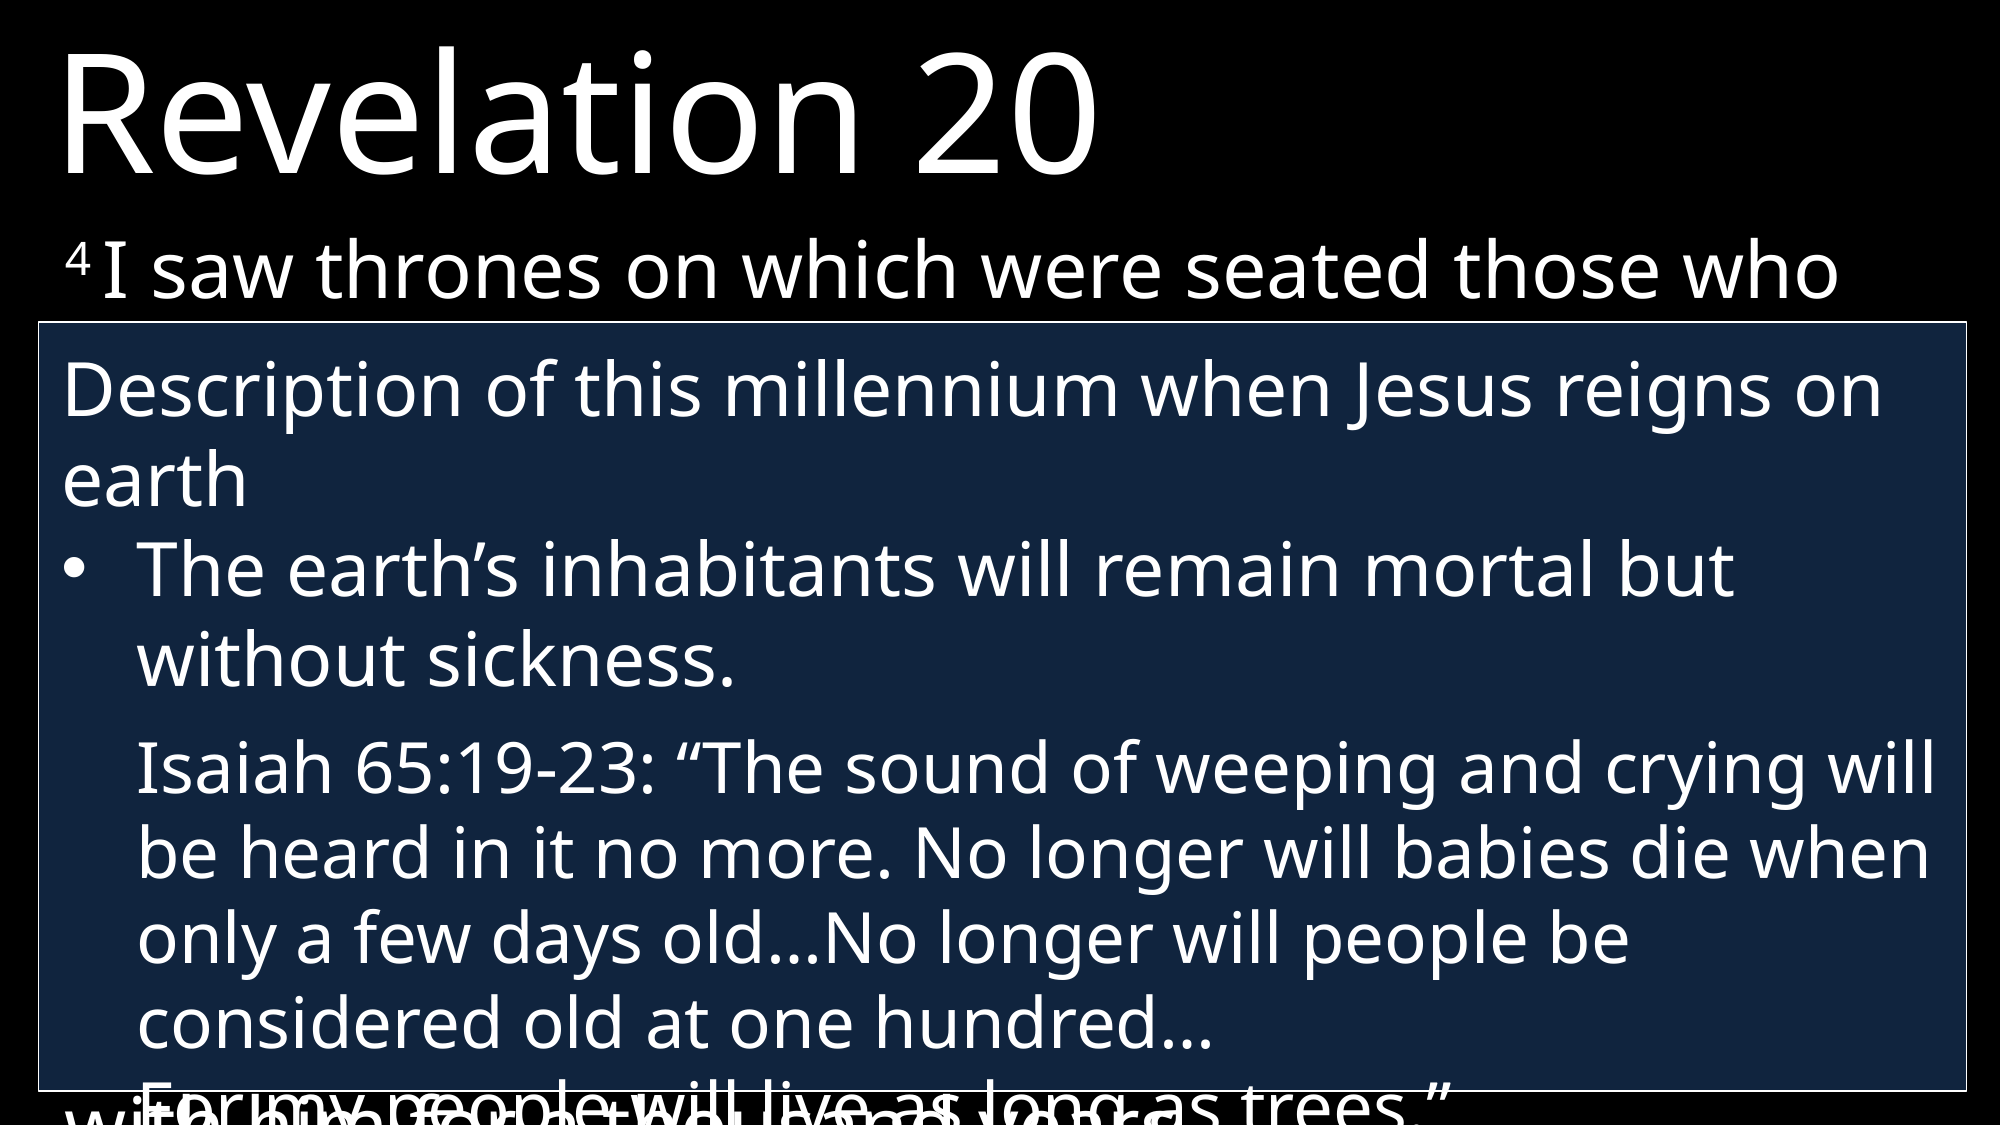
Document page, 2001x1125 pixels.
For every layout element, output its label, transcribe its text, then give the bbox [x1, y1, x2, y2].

text_box [38, 321, 1967, 1091]
text_box Description of this millennium when Jesus reigns on earth The earth’s inhabitants will remain mortal but without sickness. Isaiah 65:19-23: “The sound of weeping and crying will be heard in it no more. No longer will babies die when only a few days old…No longer will people be considered old at one hundred… For my people will live as long as trees.” [44, 334, 1956, 1125]
text_box 4 I saw thrones on which were seated those who had been given authority to judge. And I saw the souls of those who had been beheaded because of their testimony for Jesus and because of the word of God. They came to life and reigned with Christ a thousand years. 6 Blessed and holy are those who have part in the first resurrection. The second death has no power over them, but they will be priests of God and of Christ and will reign with him for a thousand years. [49, 212, 1943, 321]
text_box Revelation 20 [37, 0, 1838, 215]
